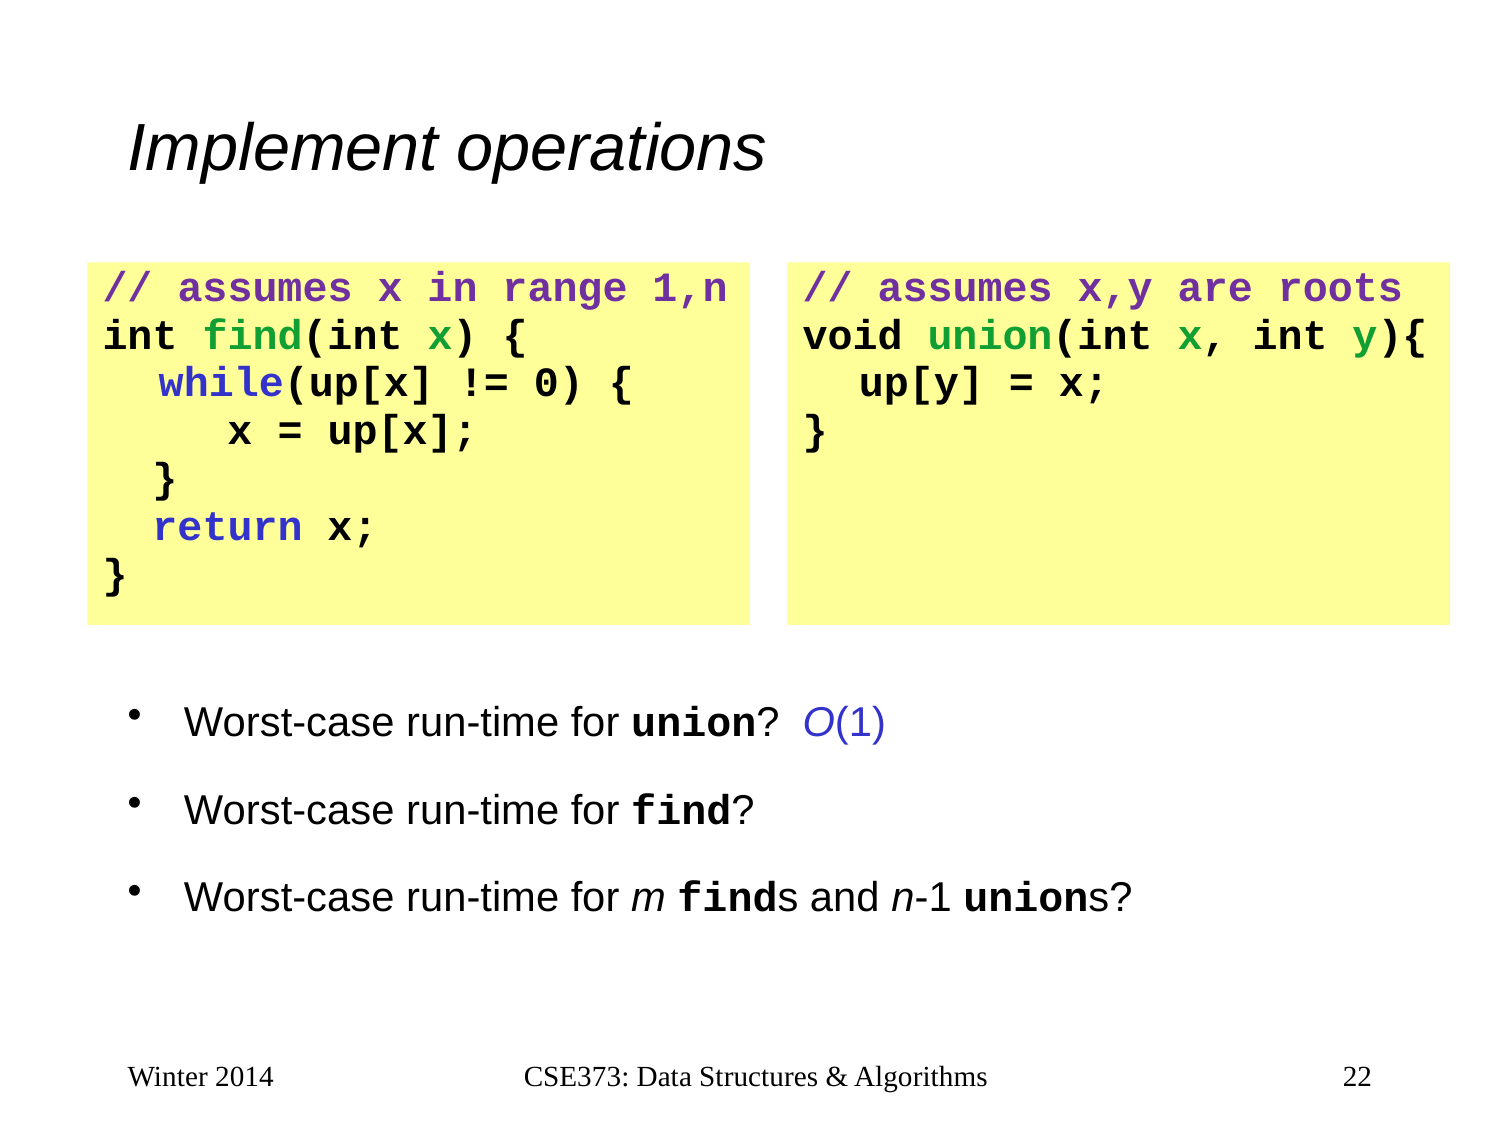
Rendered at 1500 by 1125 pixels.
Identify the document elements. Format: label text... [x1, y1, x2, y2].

footer CSE373: Data Structures & Algorithms [474, 1049, 1038, 1125]
list Worst-case run-time for union? O(1) Worst-case run-time for find? Worst-case run-time for m finds and n-1 unions? [112, 687, 1388, 1001]
slide_number 22 [1074, 1049, 1388, 1125]
slide_number Winter 2014 [112, 1049, 426, 1125]
text_box // assumes x in range 1,n int find(int x) { while(up[x] != 0) { x = up[x]; } return x; } [87, 262, 750, 625]
text_box // assumes x,y are roots void union(int x, int y){ up[y] = x; } [787, 262, 1450, 625]
title Implement operations [112, 49, 1388, 238]
